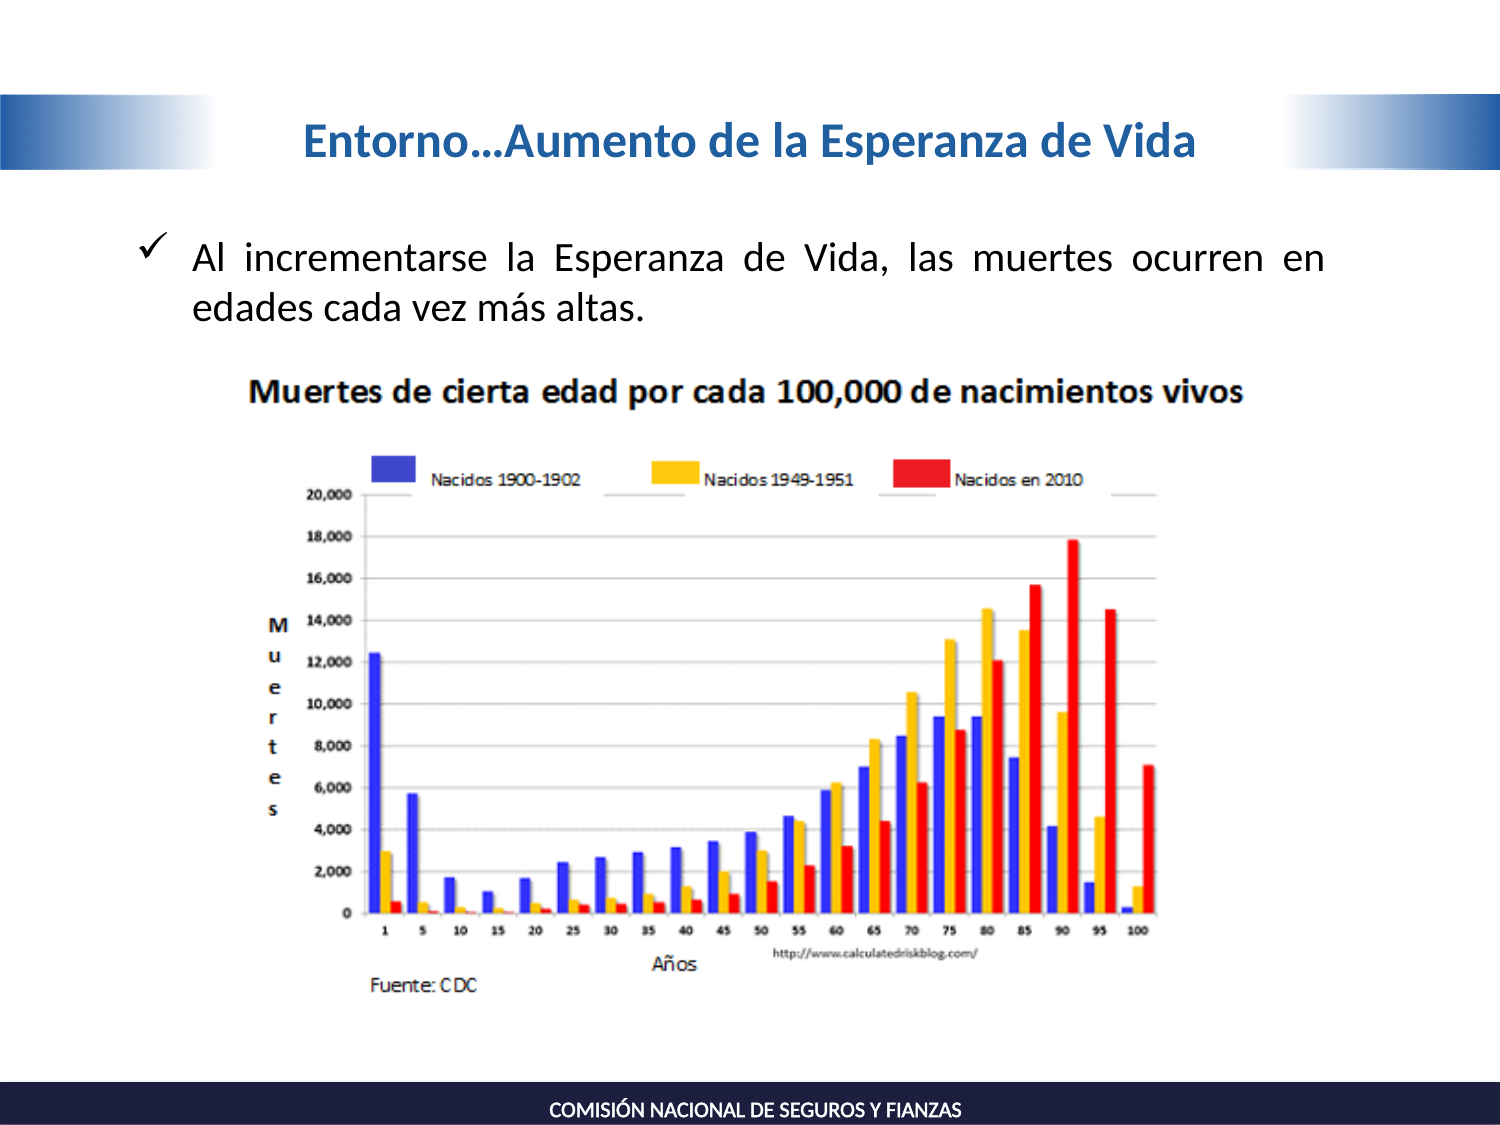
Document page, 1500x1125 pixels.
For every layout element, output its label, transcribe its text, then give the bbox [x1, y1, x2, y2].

text_box Entorno…Aumento de la Esperanza de Vida [219, 100, 1279, 175]
text_box COMISIÓN NACIONAL DE SEGUROS Y FIANZAS [478, 1087, 1034, 1125]
picture [217, 368, 1263, 1014]
picture [1282, 93, 1500, 170]
text_box Al incrementarse la Esperanza de Vida, las muertes ocurren en edades cada vez más altas. [121, 222, 1342, 338]
text_box [0, 1081, 1500, 1125]
picture [0, 93, 218, 170]
